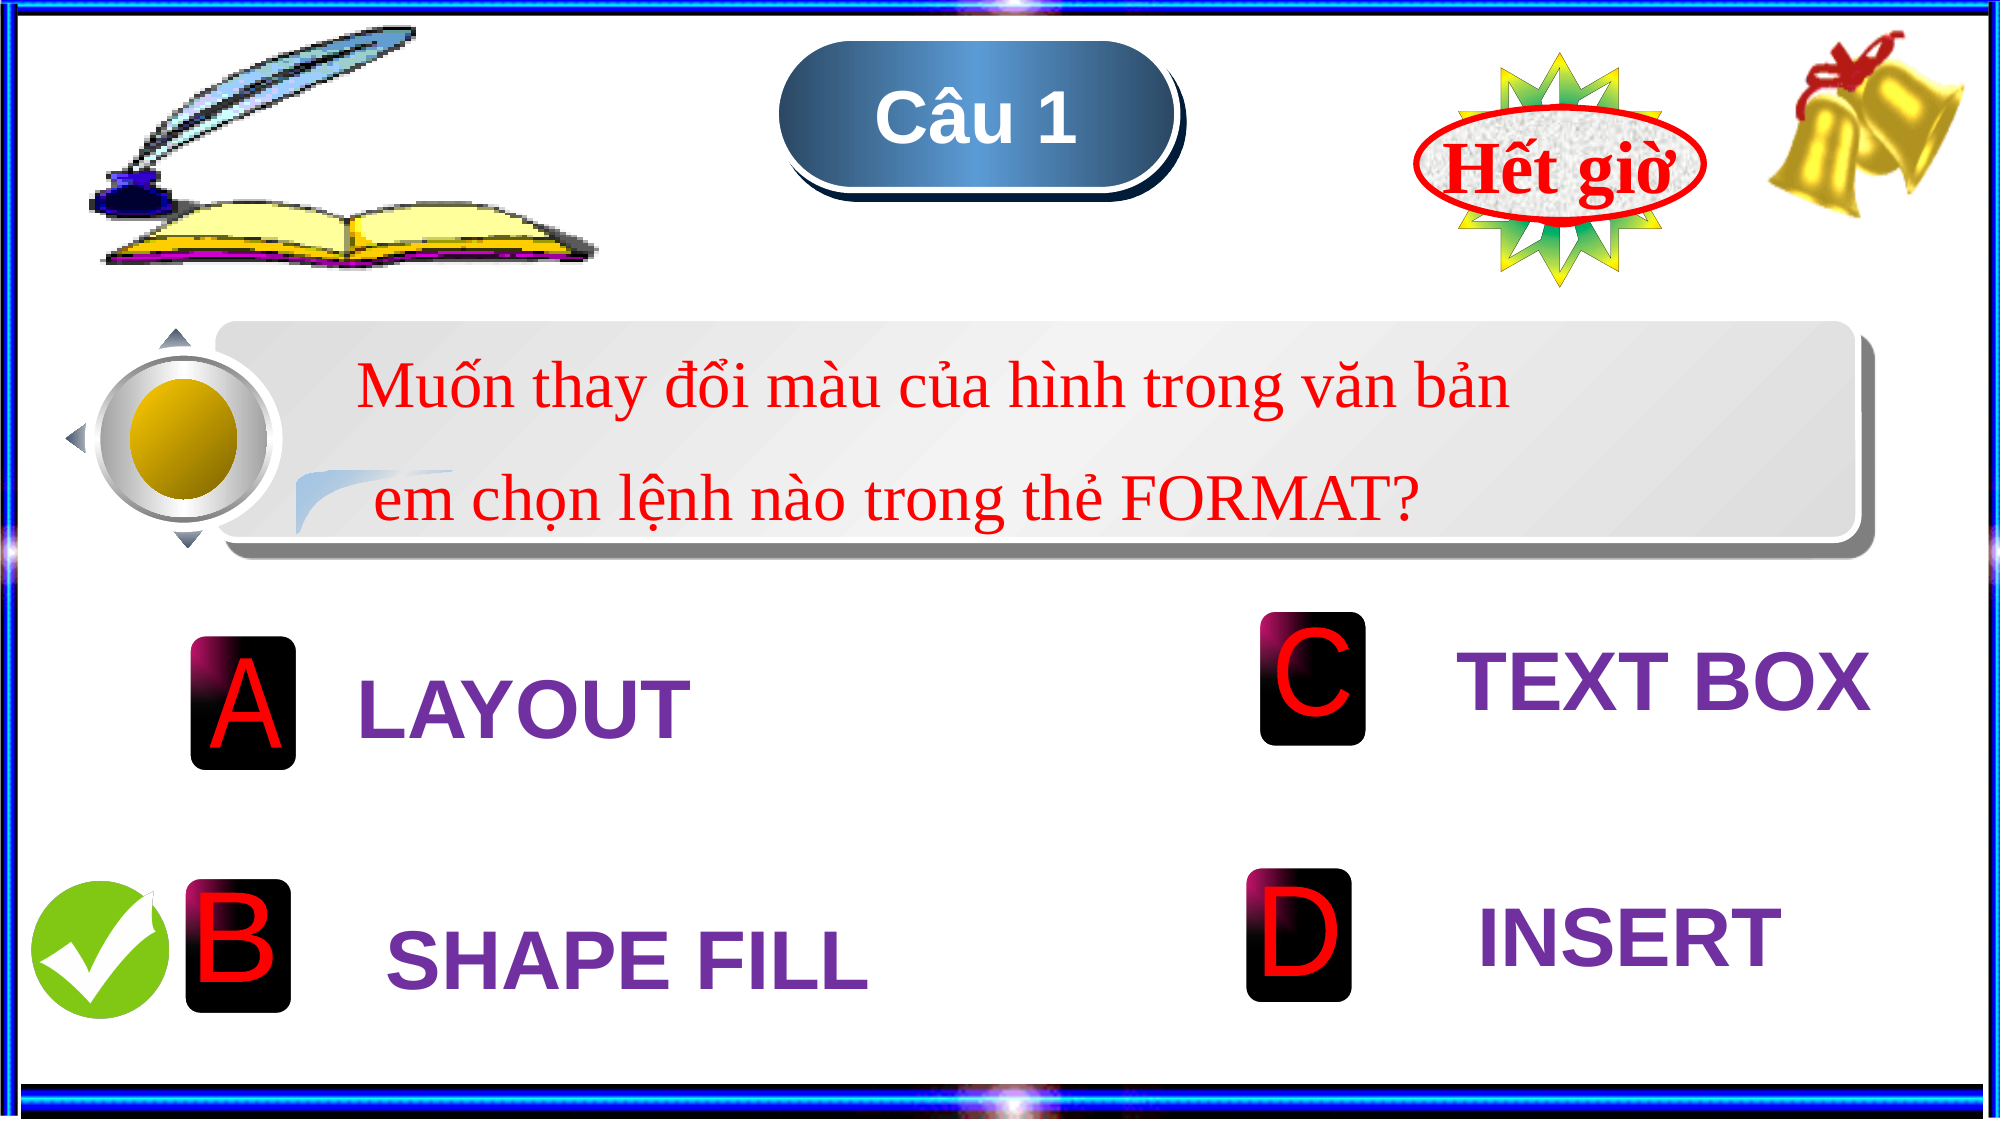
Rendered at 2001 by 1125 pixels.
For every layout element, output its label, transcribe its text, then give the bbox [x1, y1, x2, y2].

picture [0, 0, 2000, 1115]
text_box SHAPE FILL [371, 898, 1233, 1014]
text_box Hết giờ [1416, 132, 1441, 196]
text_box Câu 1 [775, 37, 1178, 191]
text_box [1249, 613, 1377, 744]
picture [31, 881, 169, 1019]
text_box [174, 881, 302, 1011]
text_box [61, 332, 282, 545]
picture [21, 1084, 1983, 1119]
text_box Hết giờ [1679, 132, 1704, 196]
text_box TEXT BOX [1441, 619, 1988, 735]
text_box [1441, 51, 1679, 289]
picture [1728, 17, 1967, 254]
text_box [212, 317, 1859, 551]
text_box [1235, 870, 1363, 1000]
picture [1989, 991, 2000, 1117]
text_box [179, 638, 307, 768]
text_box LAYOUT [342, 648, 1258, 763]
text_box INSERT [1462, 875, 2000, 991]
